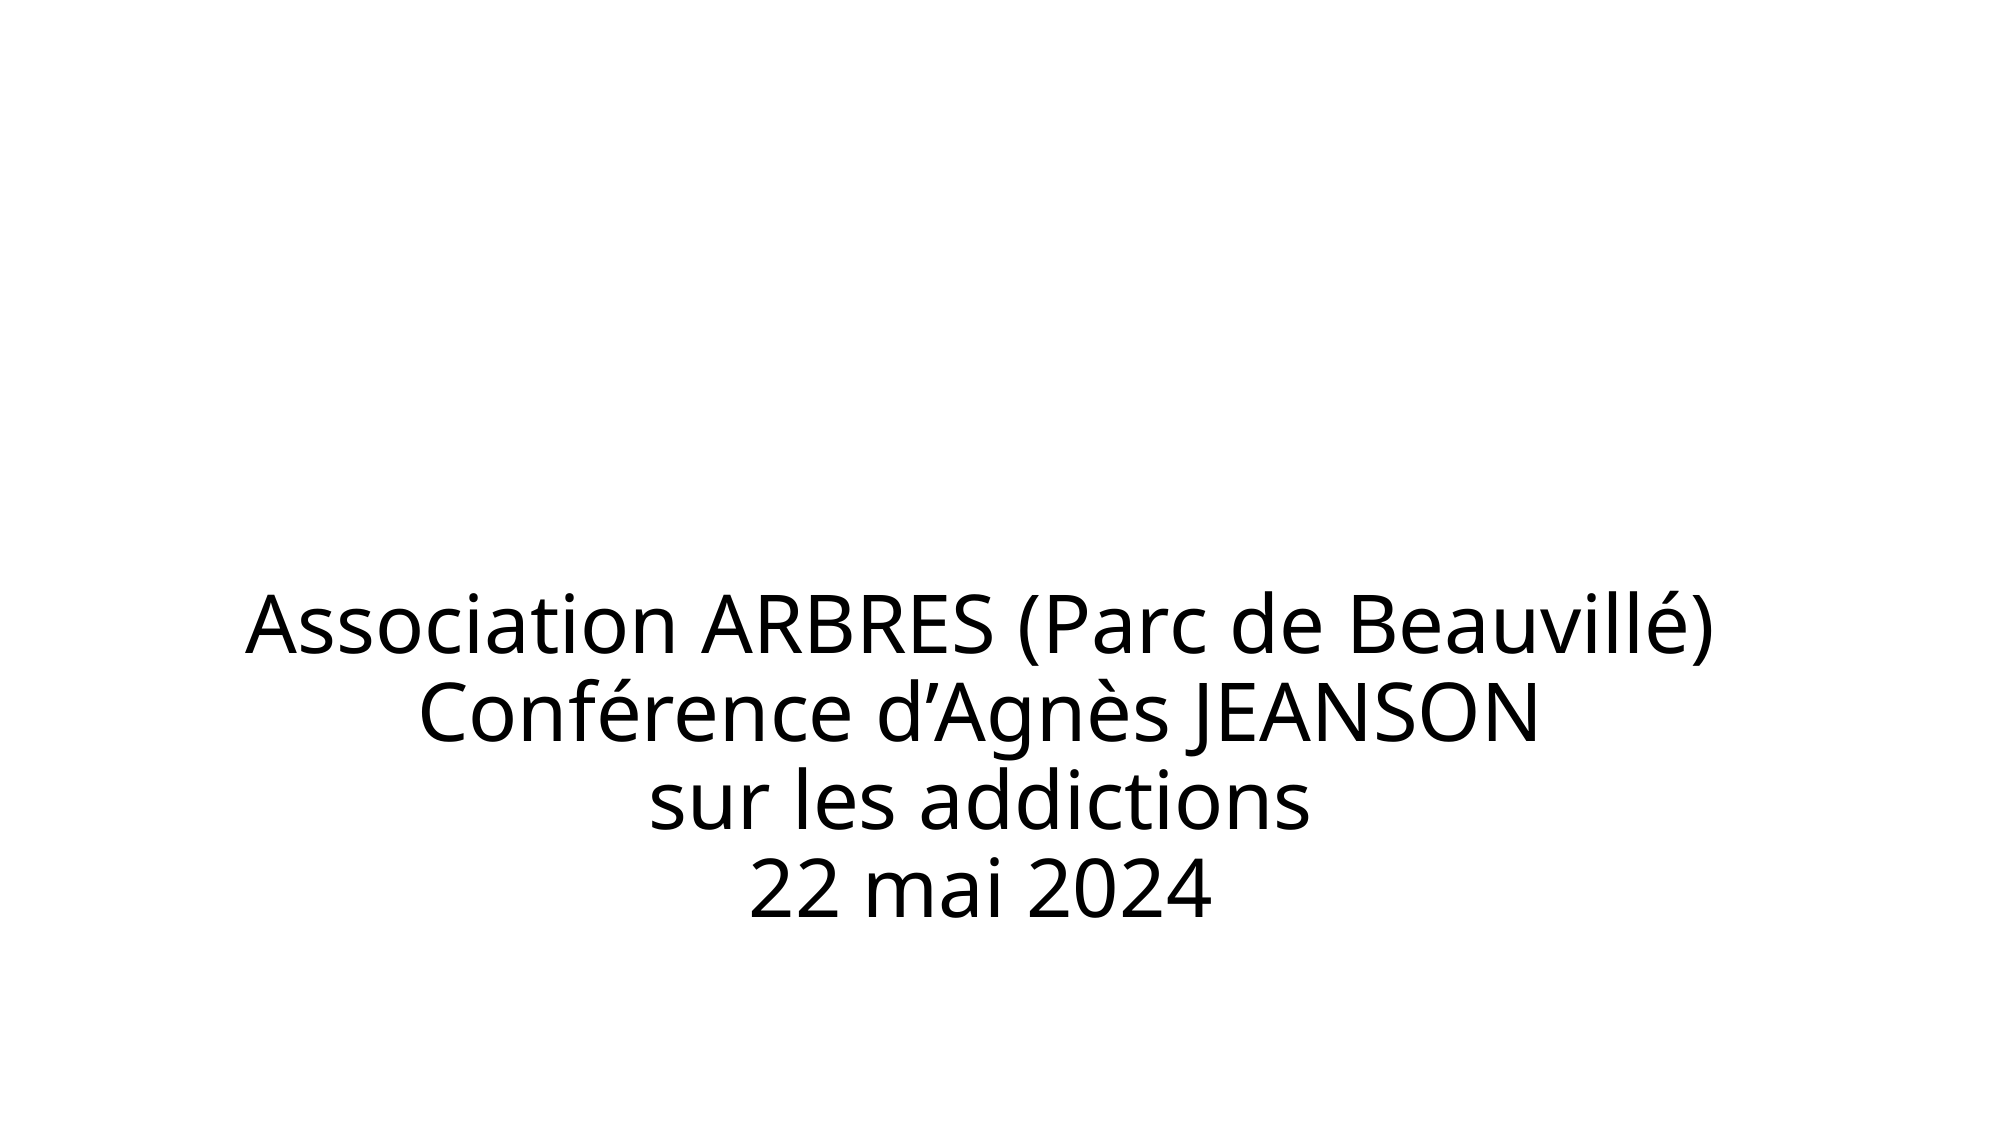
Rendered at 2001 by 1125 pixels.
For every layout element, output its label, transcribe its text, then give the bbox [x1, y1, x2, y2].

title Association ARBRES (Parc de Beauvillé) Conférence d’Agnès JEANSON sur les addictions 22 mai 2024 [230, 550, 1731, 943]
